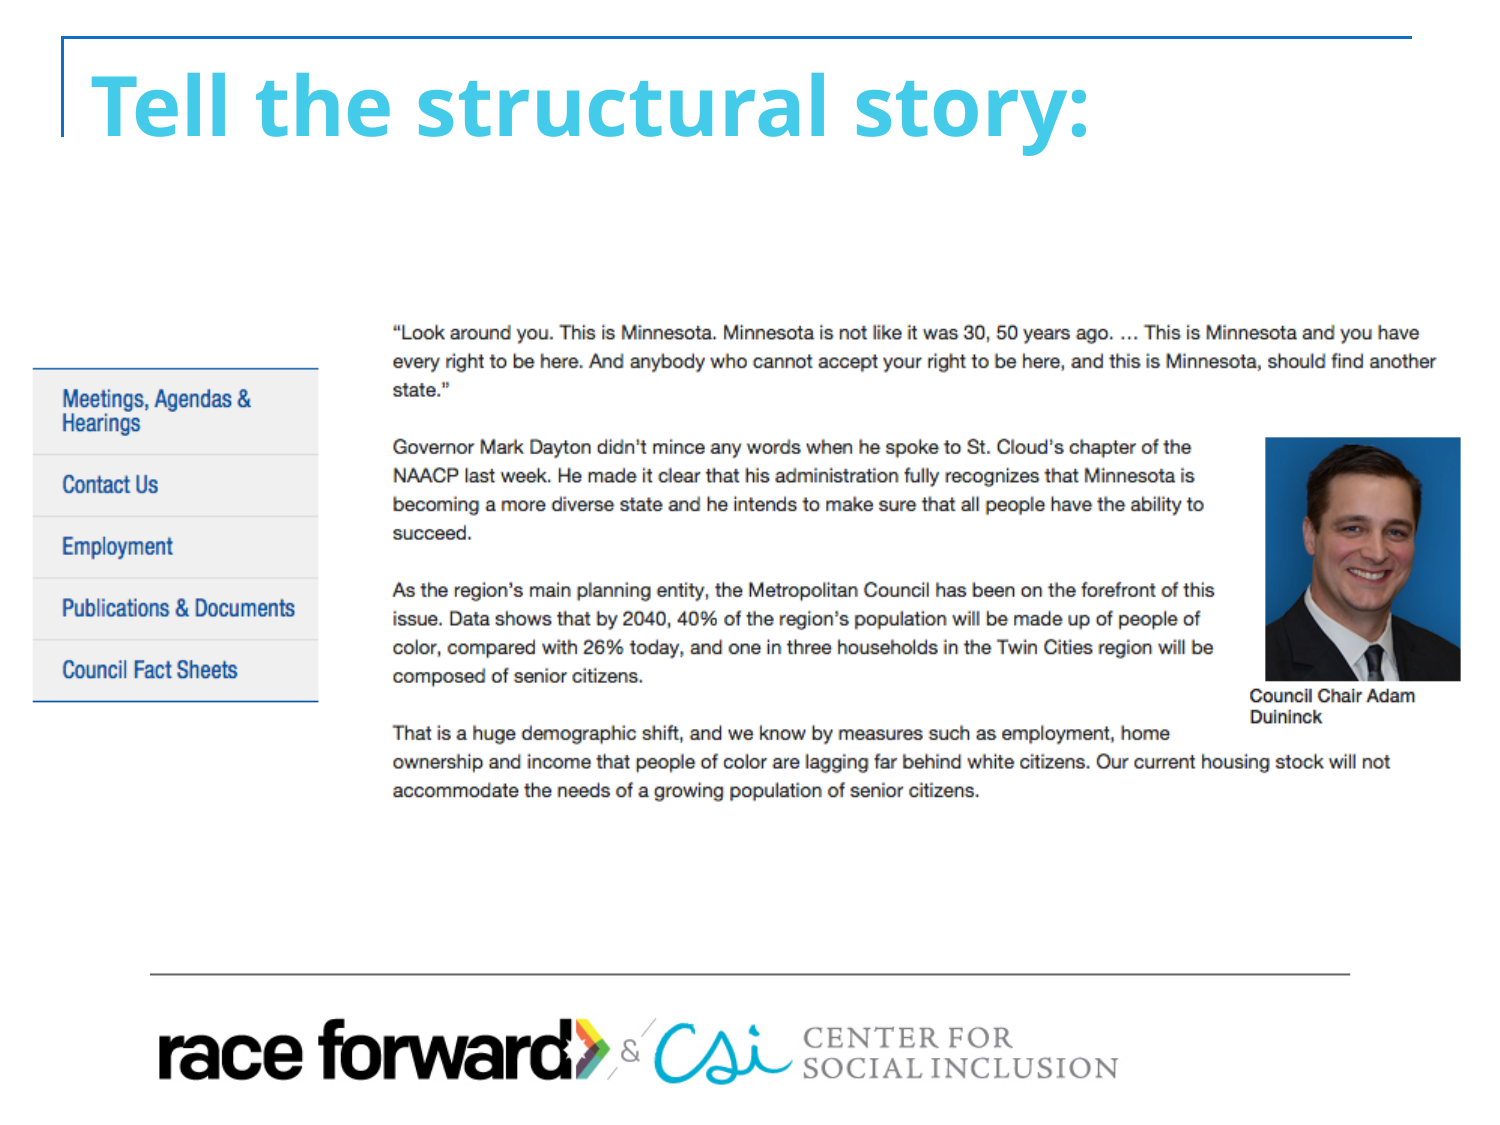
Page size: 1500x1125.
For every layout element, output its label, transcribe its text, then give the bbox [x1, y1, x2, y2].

picture [0, 299, 1500, 827]
picture [0, 956, 1500, 1125]
title Tell the structural story: [74, 45, 1500, 176]
